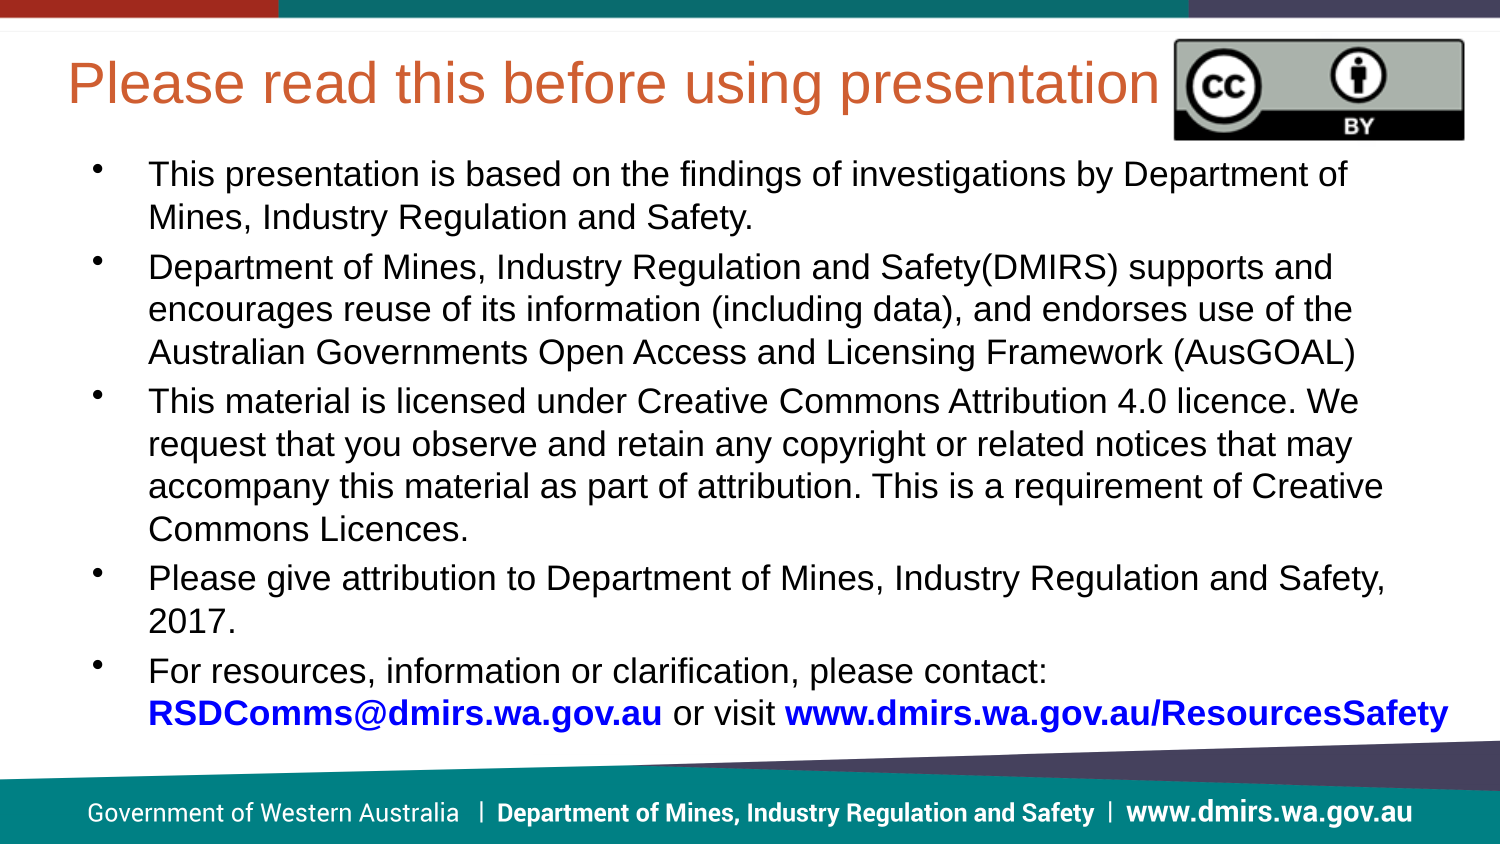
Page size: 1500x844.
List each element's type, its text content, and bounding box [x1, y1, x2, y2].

text_box Please read this before using presentation [53, 37, 1388, 225]
picture [0, 0, 1500, 148]
picture [0, 725, 1500, 844]
list This presentation is based on the findings of investigations by Department of Mines, Industry Regulation and Safety. Department of Mines, Industry Regulation and Safety(DMIRS) supports and encourages reuse of its information (including data), and endorses use of the Australian Governments Open Access and Licensing Framework (AusGOAL) This material is licensed under Creative Commons Attribution 4.0 licence. We request that you observe and retain any copyright or related notices that may accompany this material as part of attribution. This is a requirement of Creative Commons Licences. Please give attribution to Department of Mines, Industry Regulation and Safety, 2017. For resources, information or clarification, please contact: RSDComms@dmirs.wa.gov.au or visit www.dmirs.wa.gov.au/ResourcesSafety [76, 150, 1474, 744]
